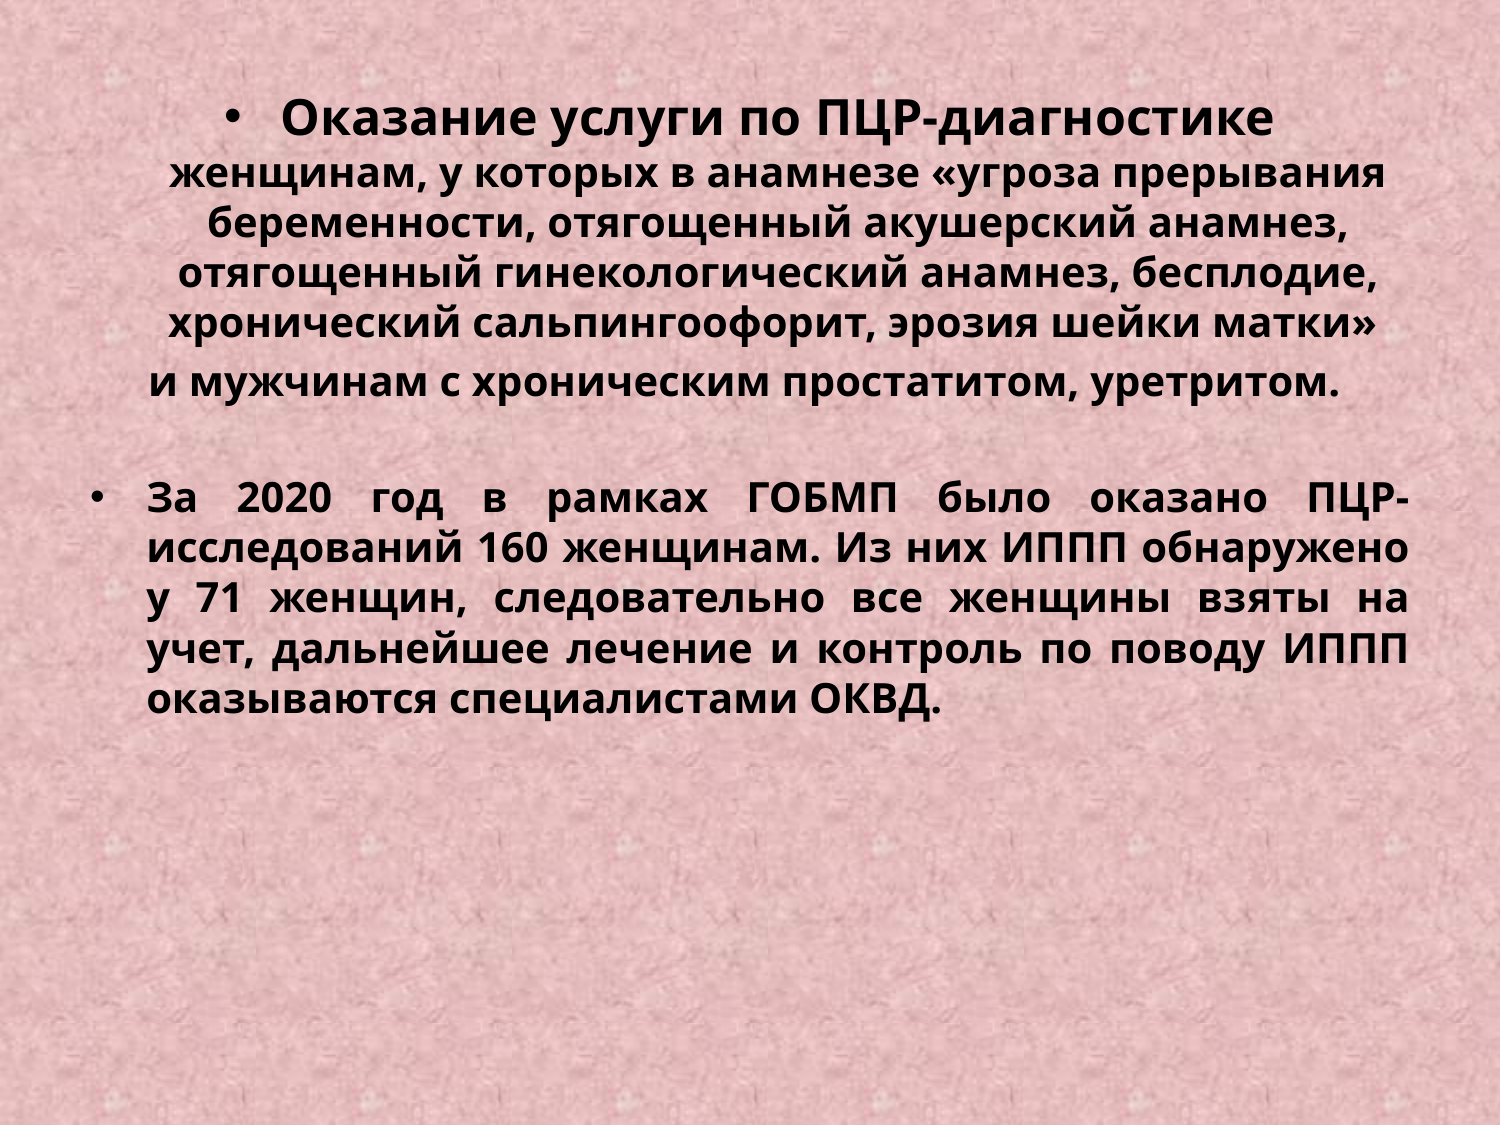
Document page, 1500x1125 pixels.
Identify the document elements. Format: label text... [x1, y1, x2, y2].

picture [0, 0, 1500, 1125]
list Оказание услуги по ПЦР-диагностике женщинам, у которых в анамнезе «угроза прерывания беременности, отягощенный акушерский анамнез, отягощенный гинекологический анамнез, бесплодие, хронический сальпингоофорит, эрозия шейки матки» и мужчинам с хроническим простатитом, уретритом. За 2020 год в рамках ГОБМП было оказано ПЦР-исследований 160 женщинам. Из них ИППП обнаружено у 71 женщин, следовательно все женщины взяты на учет, дальнейшее лечение и контроль по поводу ИППП оказываются специалистами ОКВД. [75, 78, 1425, 1005]
